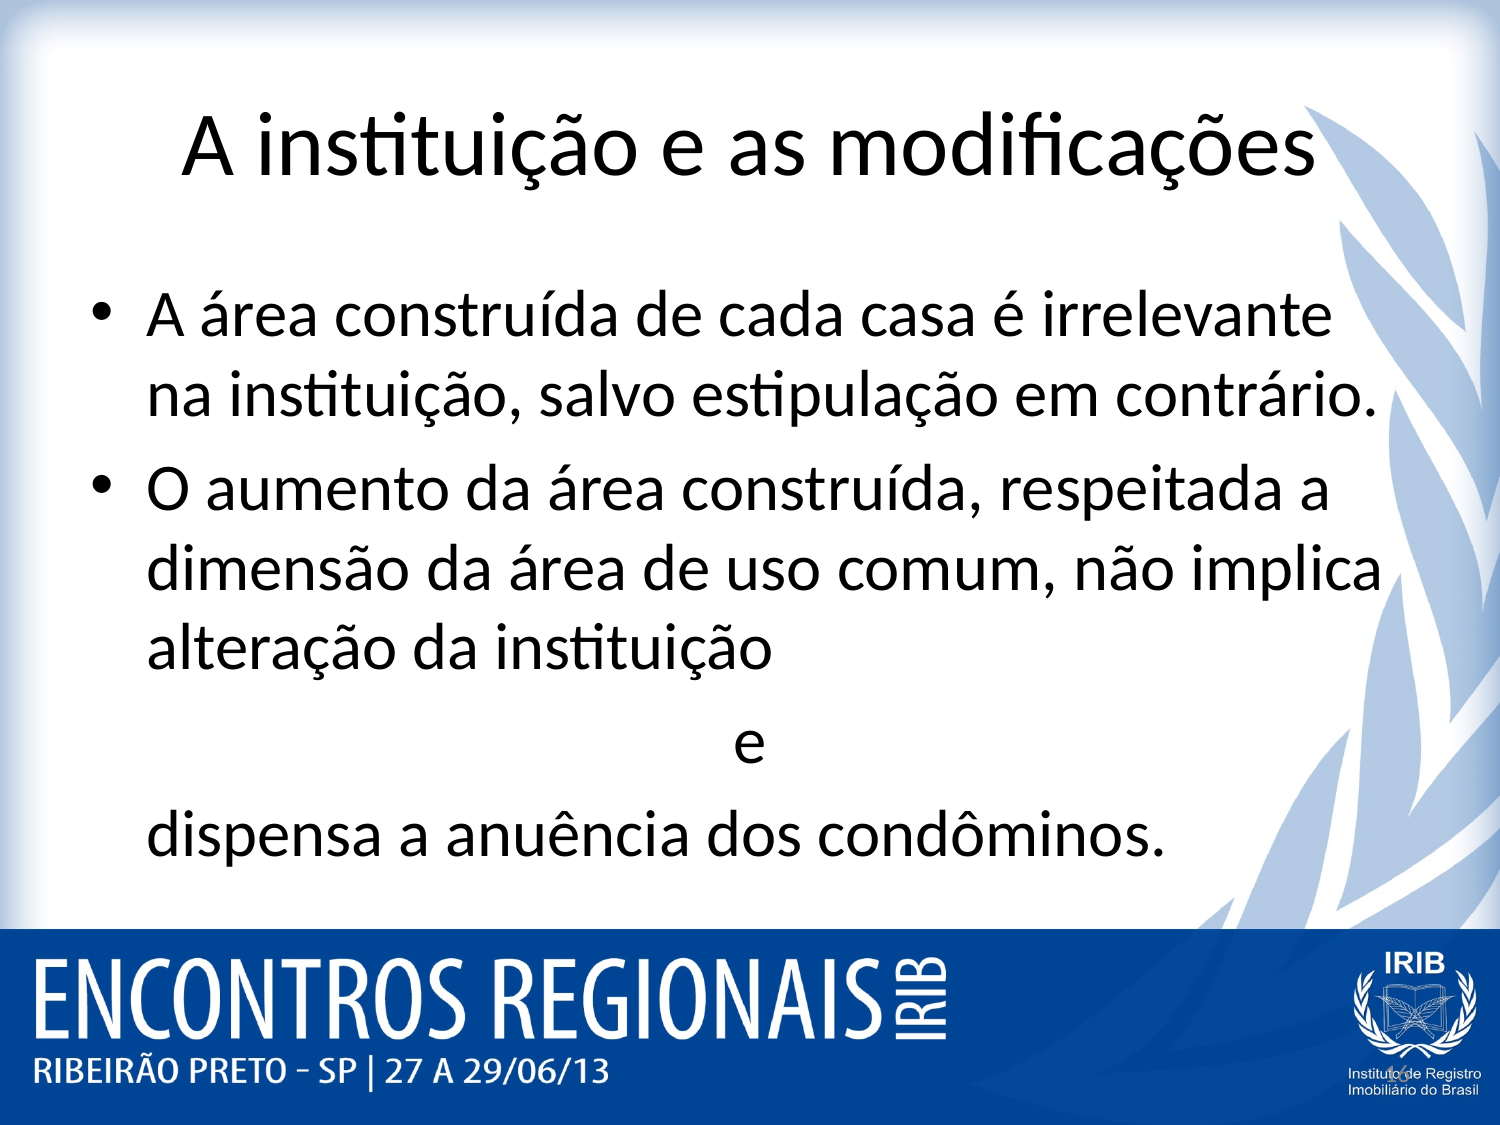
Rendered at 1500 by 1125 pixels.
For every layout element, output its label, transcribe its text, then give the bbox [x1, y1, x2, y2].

list A área construída de cada casa é irrelevante na instituição, salvo estipulação em contrário. O aumento da área construída, respeitada a dimensão da área de uso comum, não implica alteração da instituição e dispensa a anuência dos condôminos. [75, 262, 1425, 1005]
picture [0, 0, 1500, 1125]
slide_number 16 [1074, 1042, 1425, 1103]
title A instituição e as modificações [75, 45, 1425, 233]
